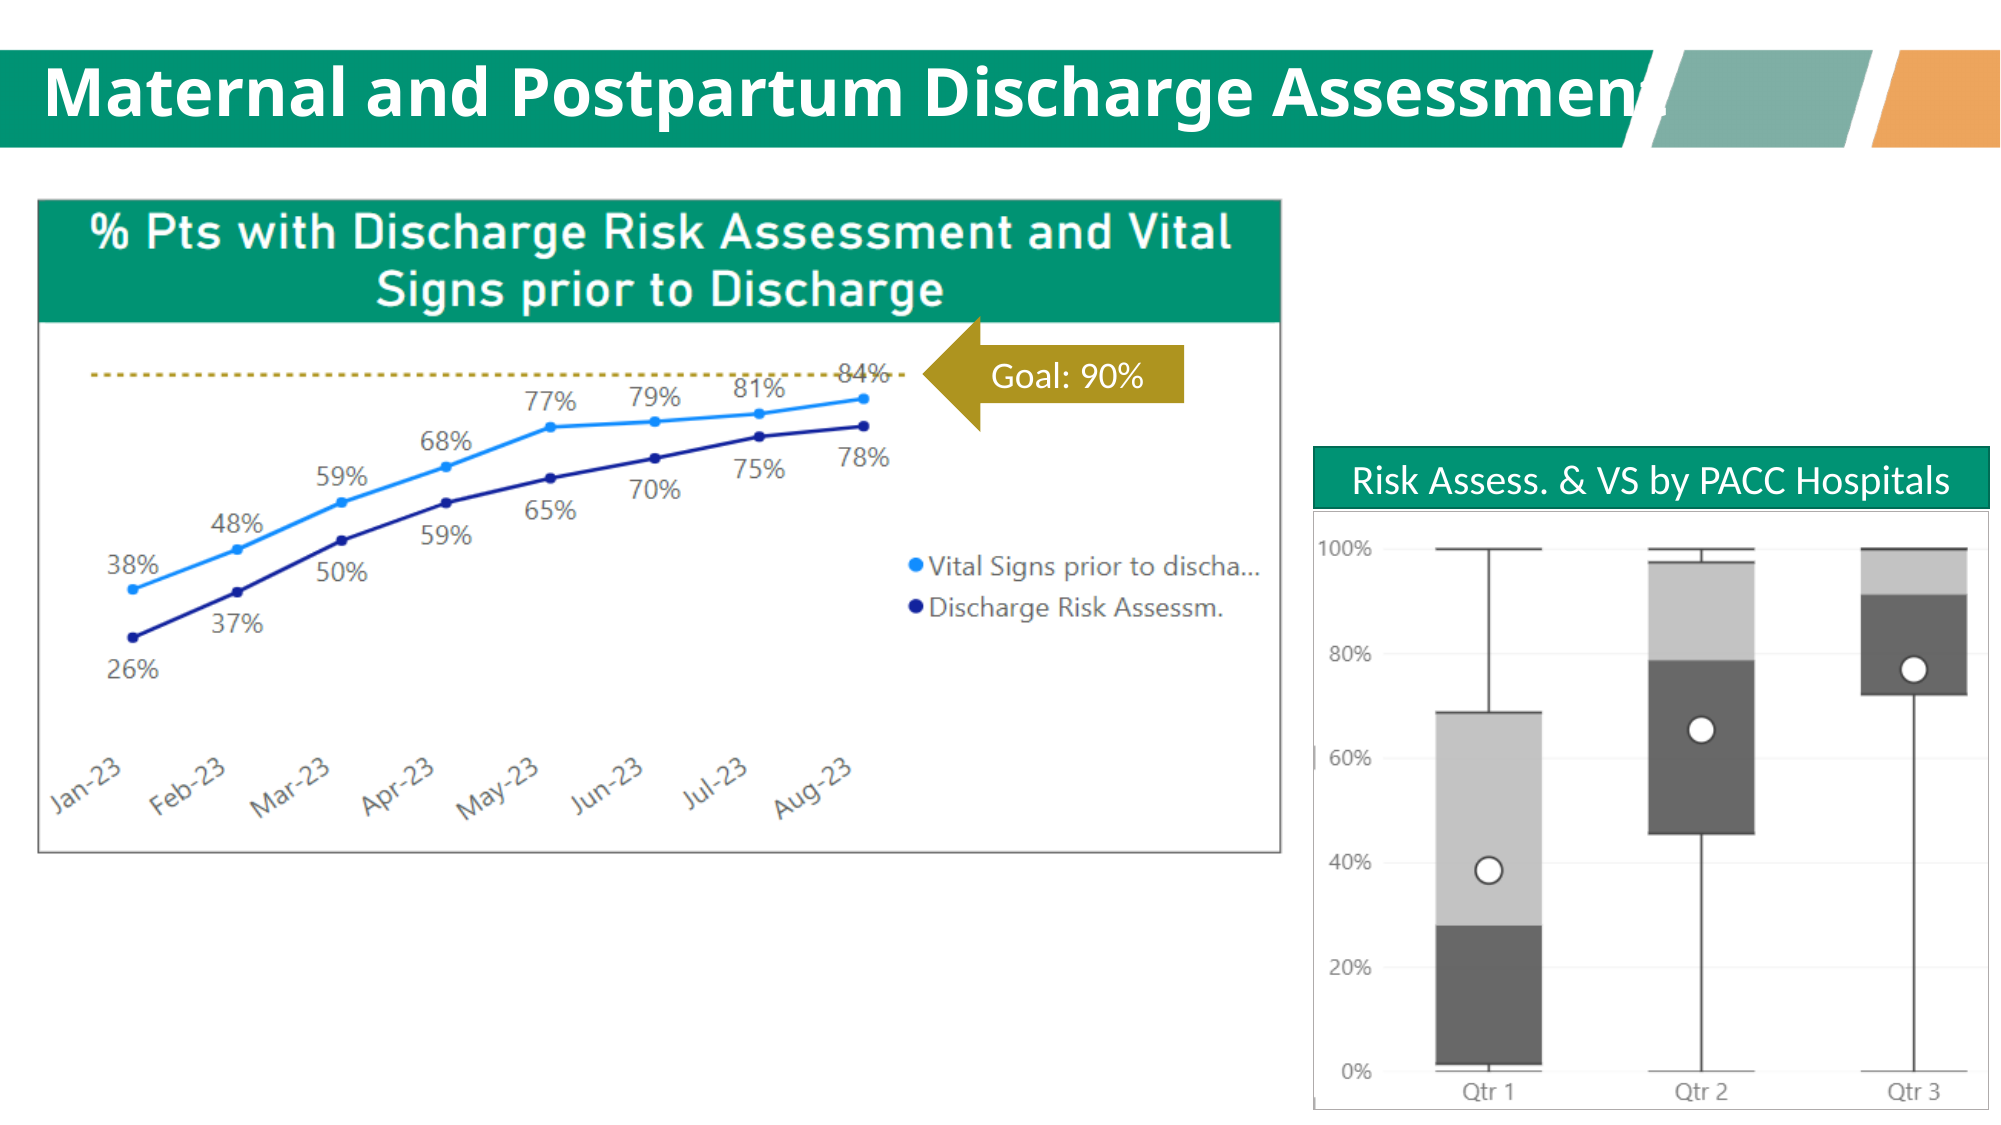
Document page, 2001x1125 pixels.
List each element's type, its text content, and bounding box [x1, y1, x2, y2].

text_box Maternal and Postpartum Discharge Assessment [27, 35, 1878, 139]
text_box Risk Assess. & VS by PACC Hospitals [1313, 446, 1990, 509]
picture [0, 50, 2000, 147]
picture [1313, 511, 2000, 1125]
picture [27, 190, 1295, 864]
